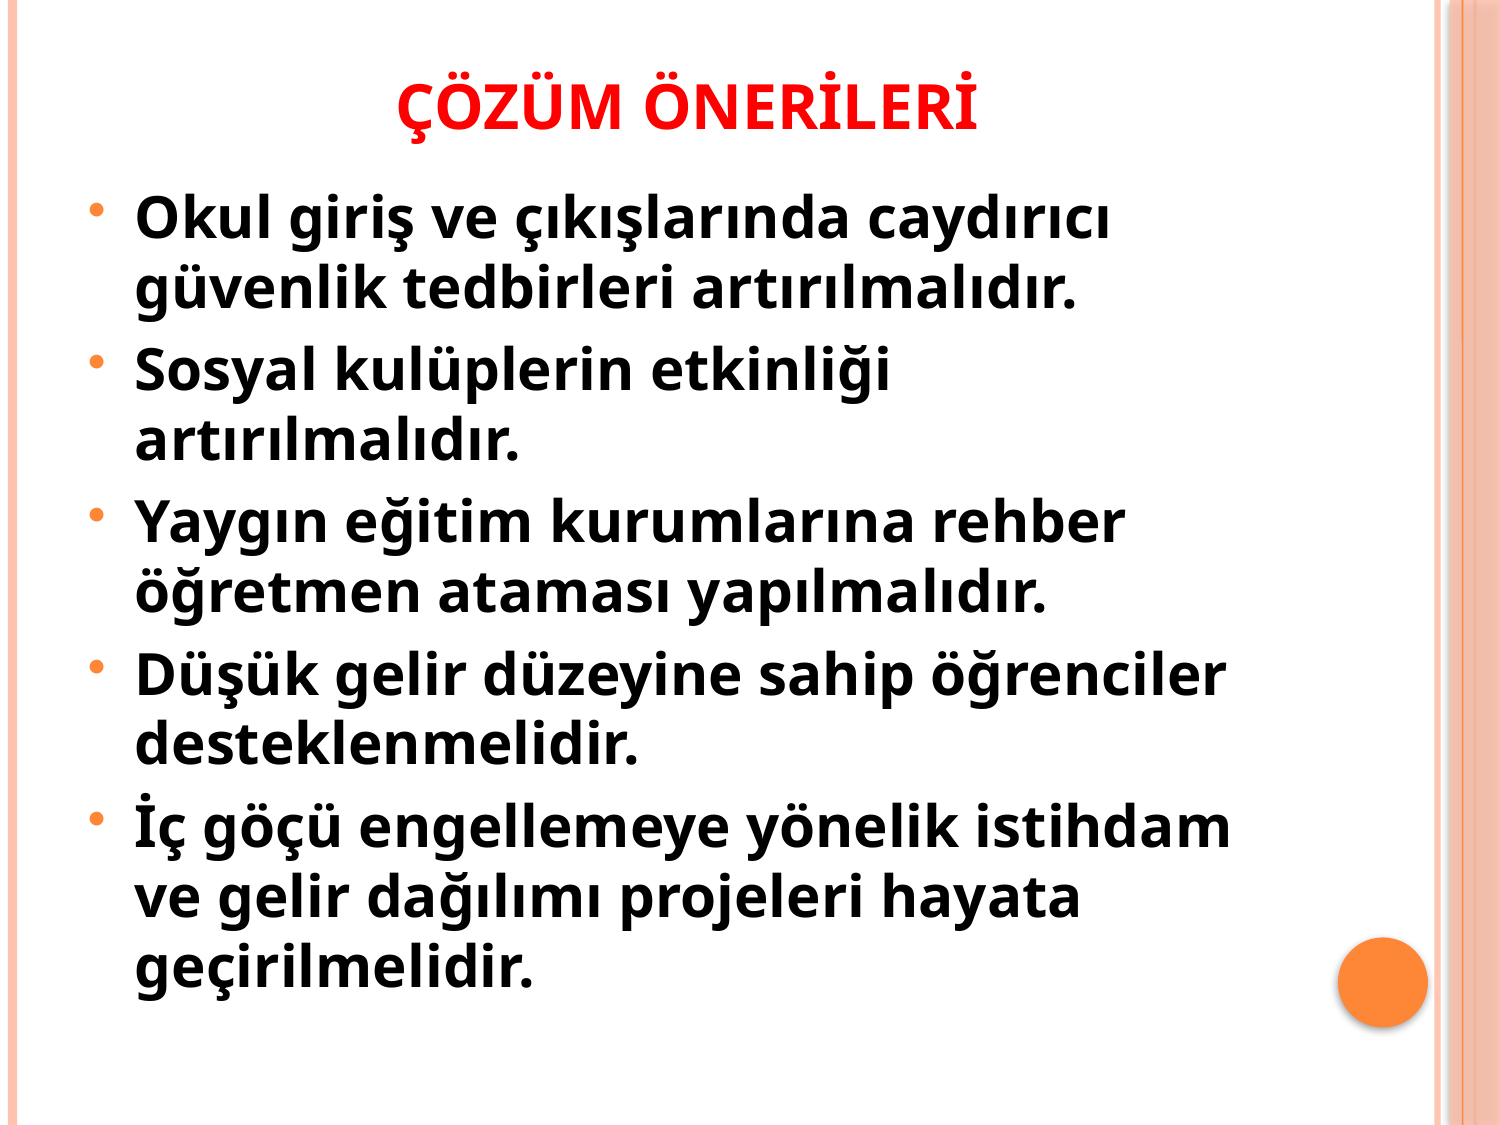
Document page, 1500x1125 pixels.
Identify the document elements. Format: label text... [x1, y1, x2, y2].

list Okul giriş ve çıkışlarında caydırıcı güvenlik tedbirleri artırılmalıdır. Sosyal kulüplerin etkinliği artırılmalıdır. Yaygın eğitim kurumlarına rehber öğretmen ataması yapılmalıdır. Düşük gelir düzeyine sahip öğrenciler desteklenmelidir. İç göçü engellemeye yönelik istihdam ve gelir dağılımı projeleri hayata geçirilmelidir. [75, 172, 1300, 1062]
title Çözüm Önerileri [75, 45, 1300, 149]
